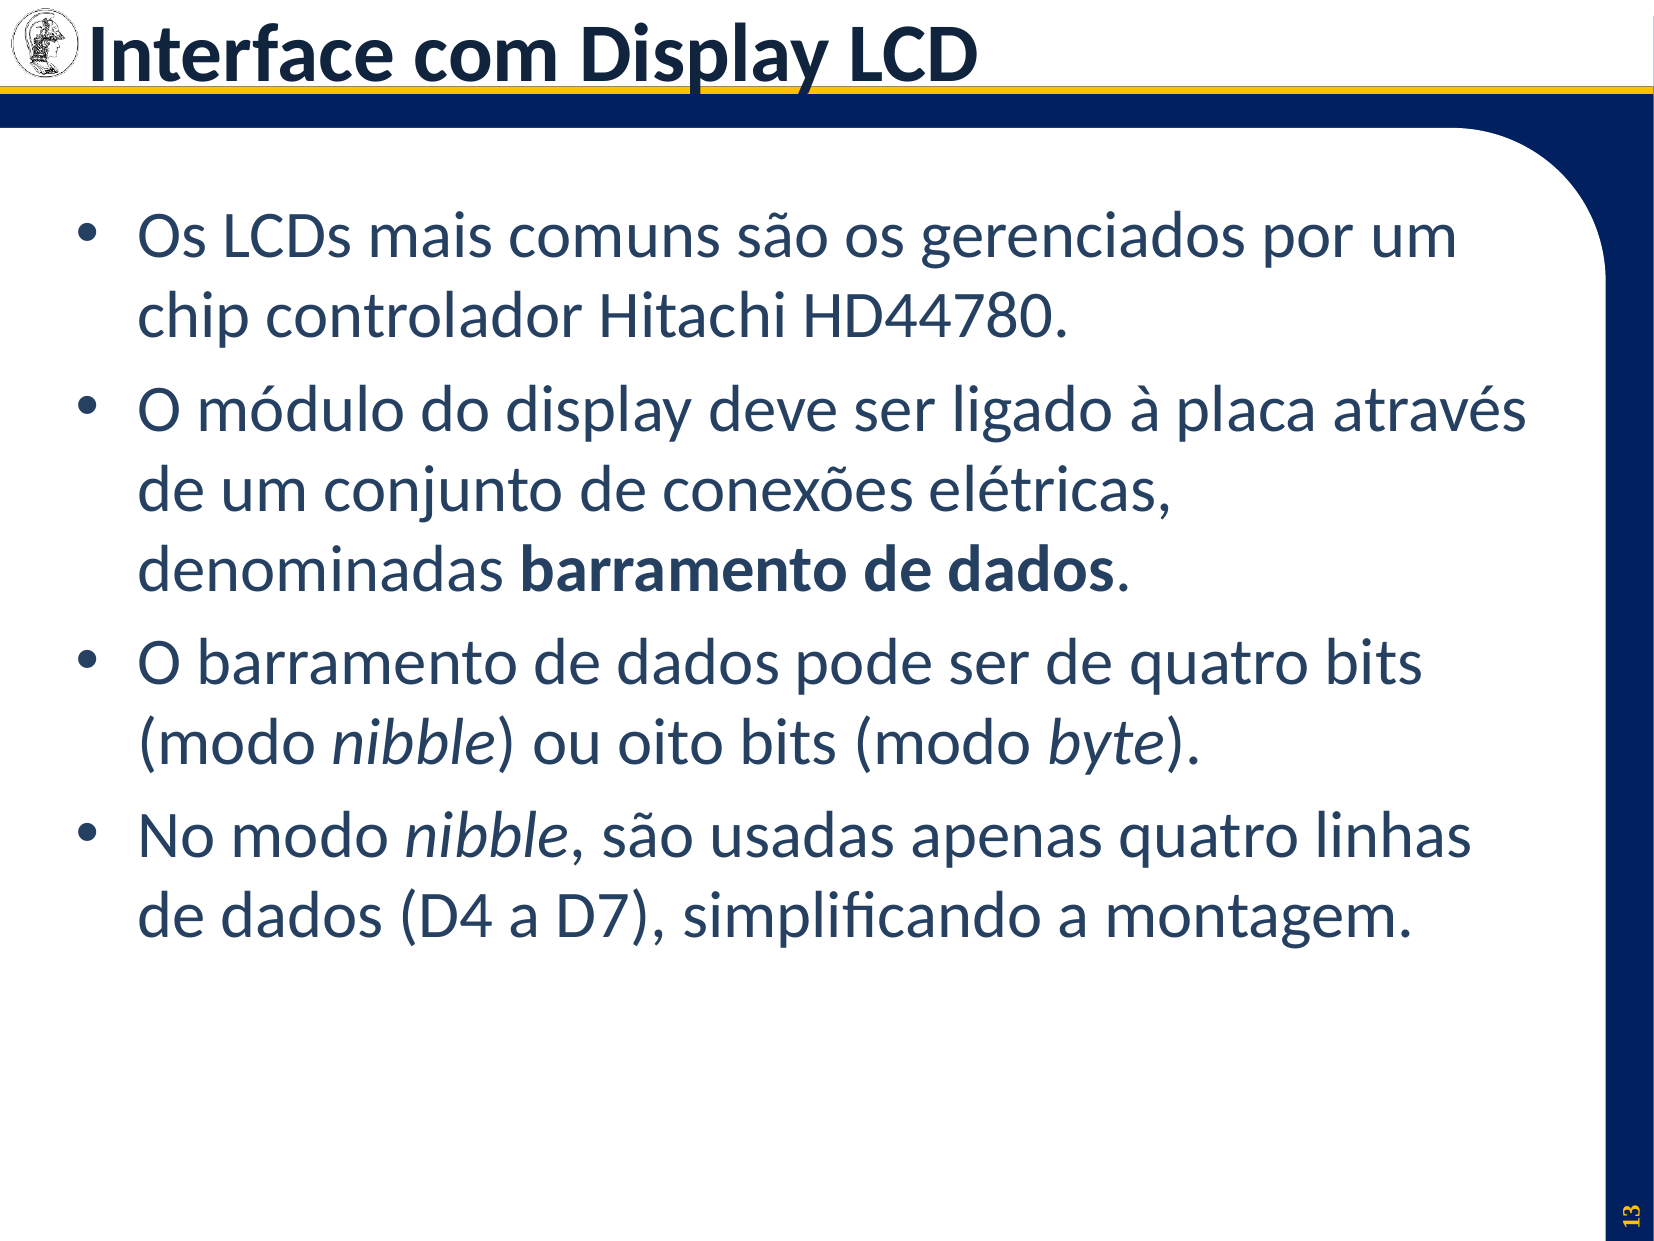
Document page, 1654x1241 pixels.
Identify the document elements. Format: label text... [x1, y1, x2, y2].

text_box Interface com Display LCD [70, 0, 1560, 97]
list Os LCDs mais comuns são os gerenciados por um chip controlador Hitachi HD44780. O módulo do display deve ser ligado à placa através de um conjunto de conexões elétricas, denominadas barramento de dados. O barramento de dados pode ser de quatro bits (modo nibble) ou oito bits (modo byte). No modo nibble, são usadas apenas quatro linhas de dados (D4 a D7), simplificando a montagem. [58, 183, 1548, 960]
picture [11, 8, 70, 78]
